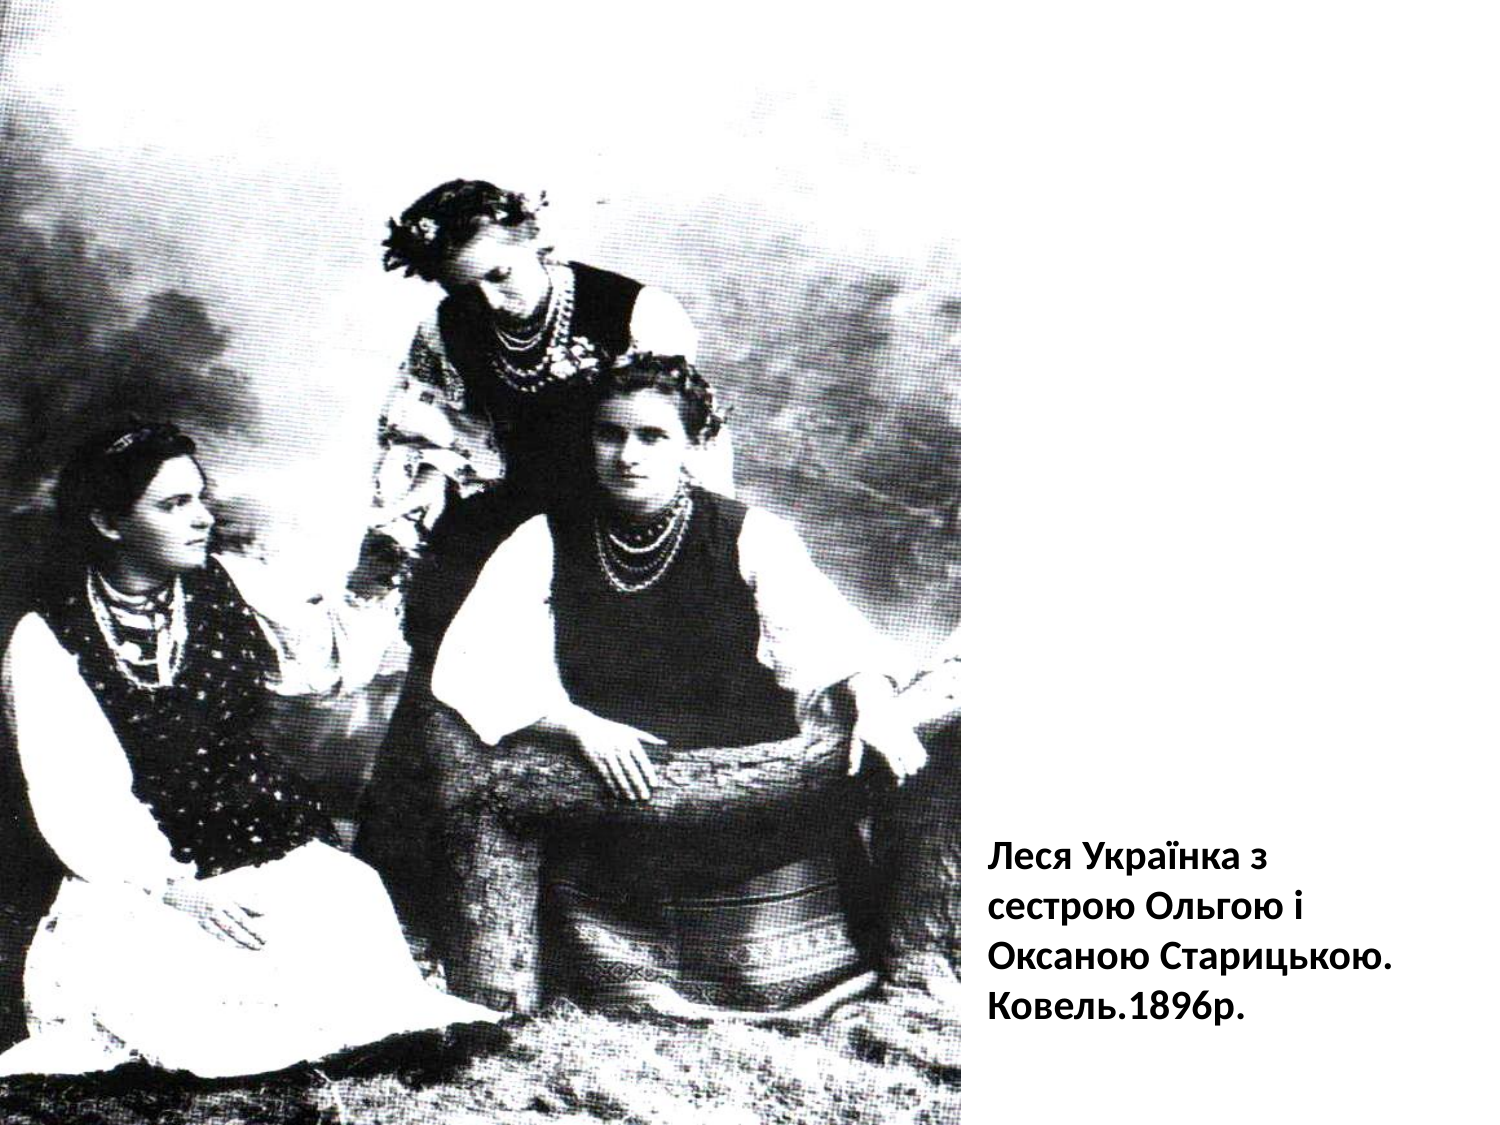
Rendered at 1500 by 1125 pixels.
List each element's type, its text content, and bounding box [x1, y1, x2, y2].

text_box Леся Українка з сестрою Ольгою і Оксаною Старицькою. Ковель.1896р. [972, 820, 1430, 1086]
picture [0, 0, 962, 1125]
